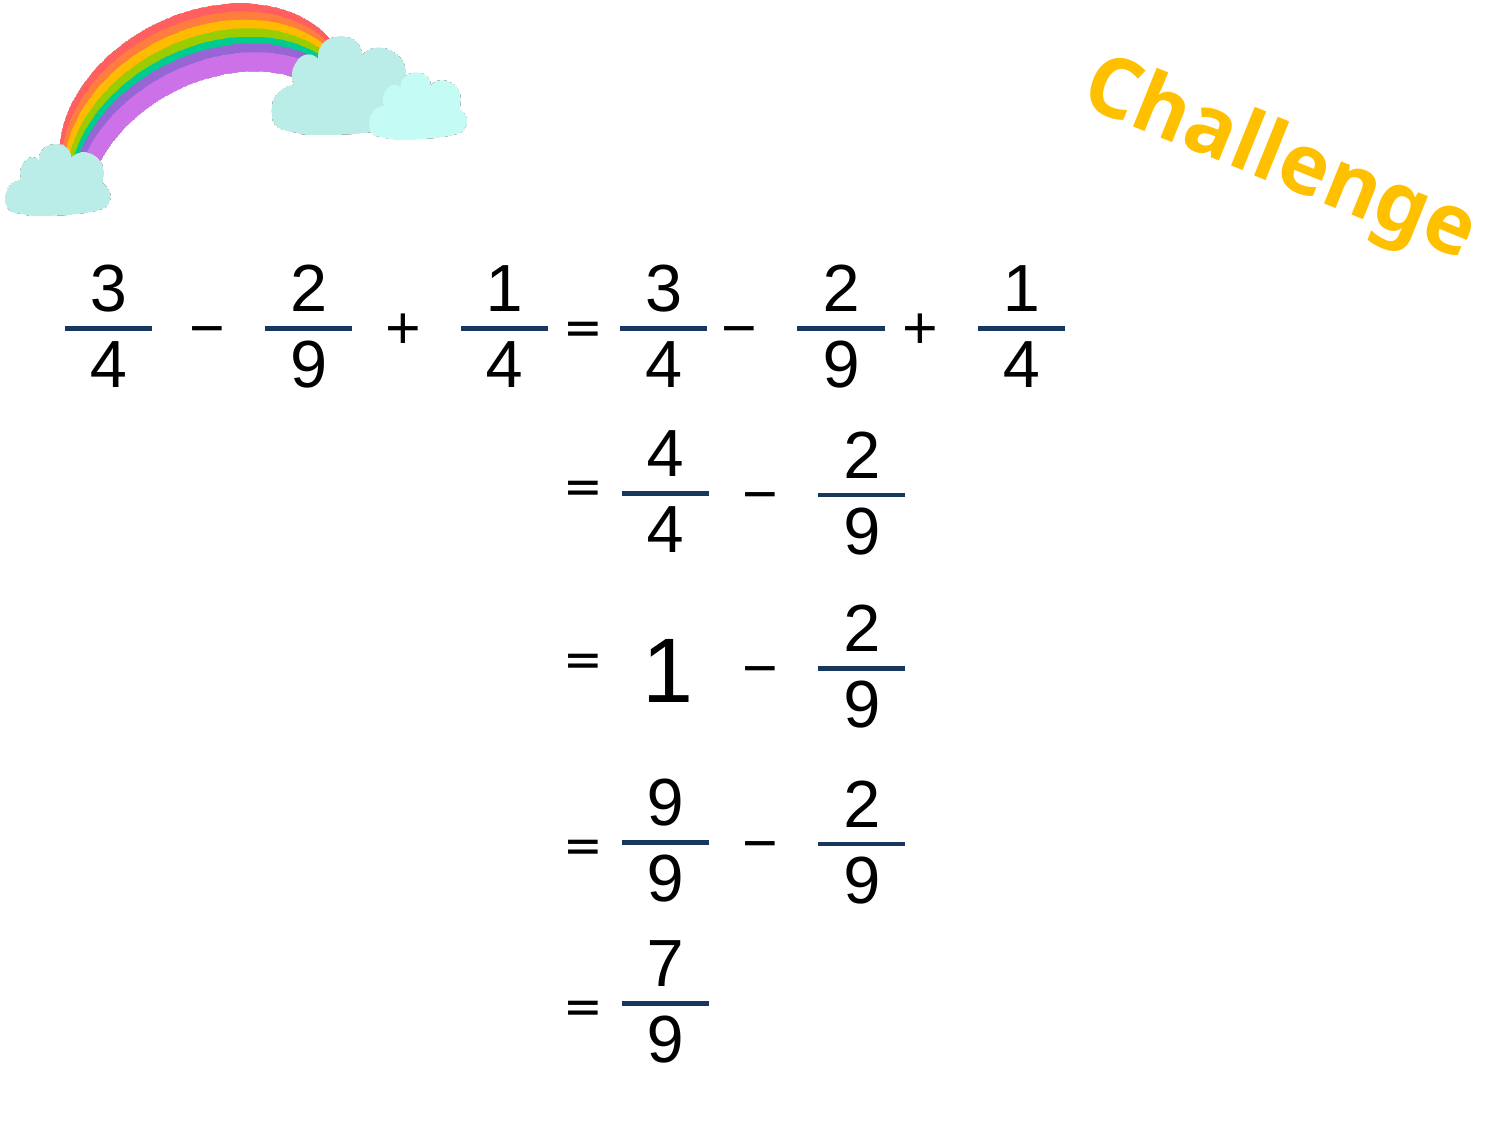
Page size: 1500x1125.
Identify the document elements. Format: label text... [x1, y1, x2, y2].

text_box － [725, 461, 798, 527]
text_box ＋ [367, 295, 440, 360]
text_box － [725, 810, 798, 876]
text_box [460, 243, 548, 413]
text_box Challenge [1056, 15, 1500, 297]
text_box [621, 918, 709, 1088]
text_box ＝ [547, 975, 616, 1041]
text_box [817, 758, 906, 929]
picture [4, 2, 467, 216]
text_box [884, 243, 1066, 413]
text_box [264, 243, 353, 413]
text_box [817, 409, 906, 580]
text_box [621, 407, 709, 578]
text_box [817, 583, 906, 753]
text_box ＝ [547, 628, 620, 694]
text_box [64, 243, 153, 413]
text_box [619, 243, 701, 408]
text_box － [171, 295, 245, 360]
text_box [621, 757, 709, 917]
text_box ＝ [547, 814, 616, 880]
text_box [703, 243, 882, 413]
text_box ＝ [552, 296, 614, 361]
text_box 1 [627, 611, 709, 732]
text_box － [725, 635, 798, 700]
text_box ＝ [547, 455, 616, 520]
